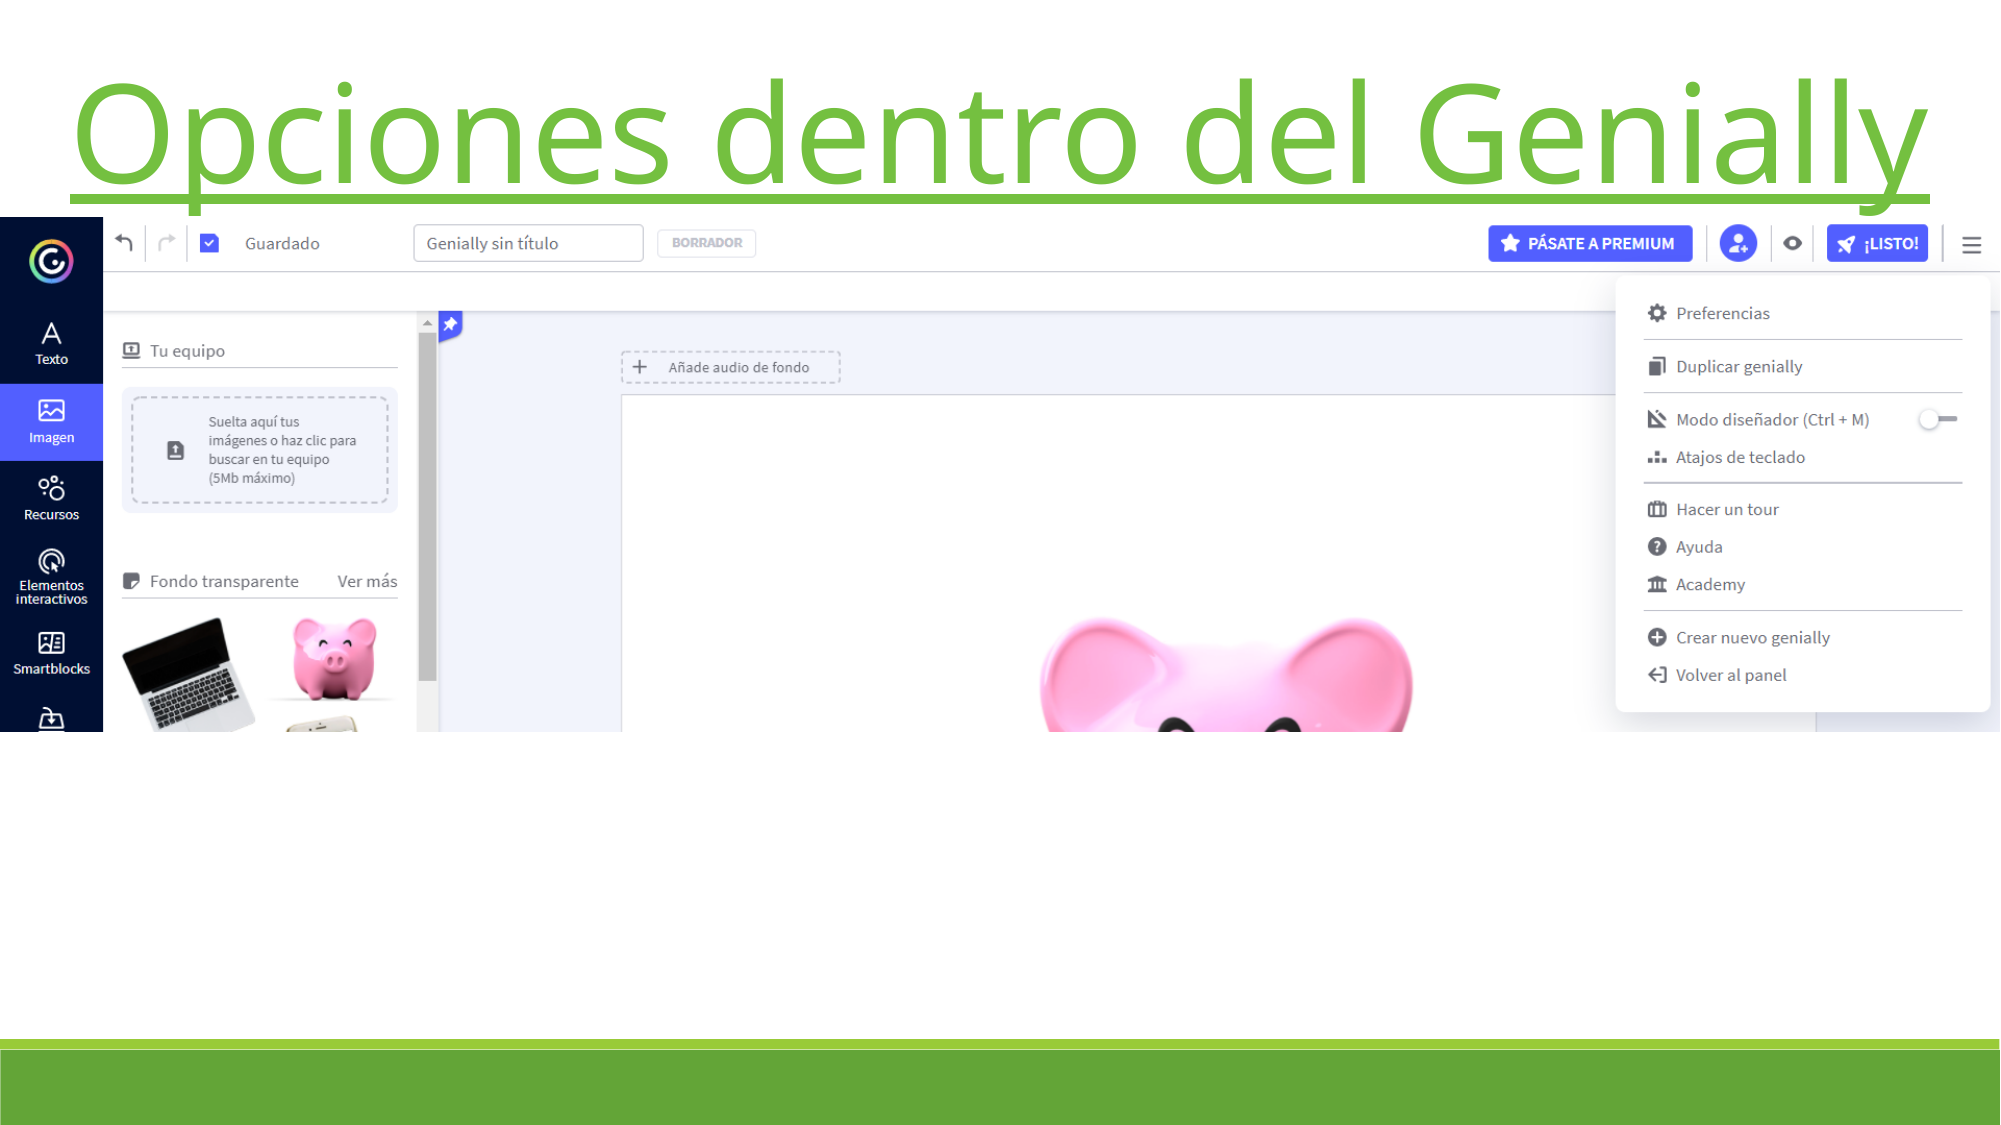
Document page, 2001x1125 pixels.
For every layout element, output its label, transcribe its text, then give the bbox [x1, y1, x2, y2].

picture [0, 216, 2000, 733]
text_box Opciones dentro del Genially [55, 39, 1945, 212]
